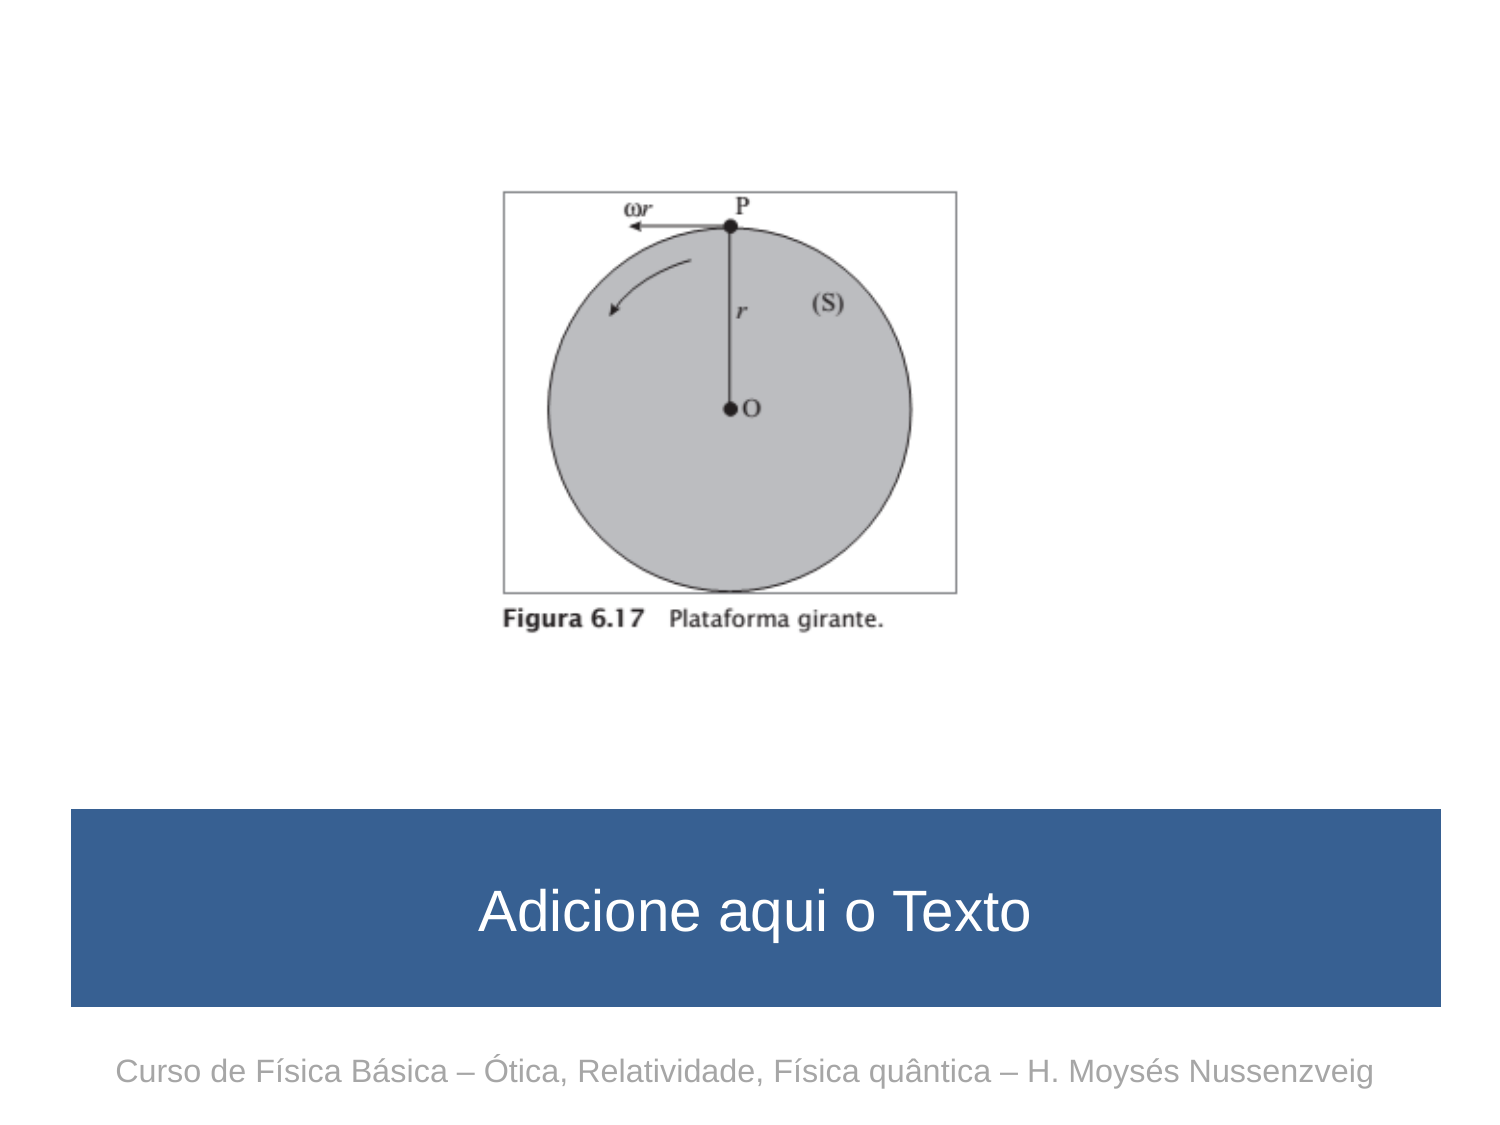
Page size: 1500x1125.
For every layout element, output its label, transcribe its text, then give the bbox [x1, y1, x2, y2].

footer Curso de Física Básica – Ótica, Relatividade, Física quântica – H. Moysés Nussenzveig [0, 1042, 1500, 1103]
text_box Adicione aqui o Texto [70, 808, 1442, 1008]
picture [489, 184, 975, 637]
